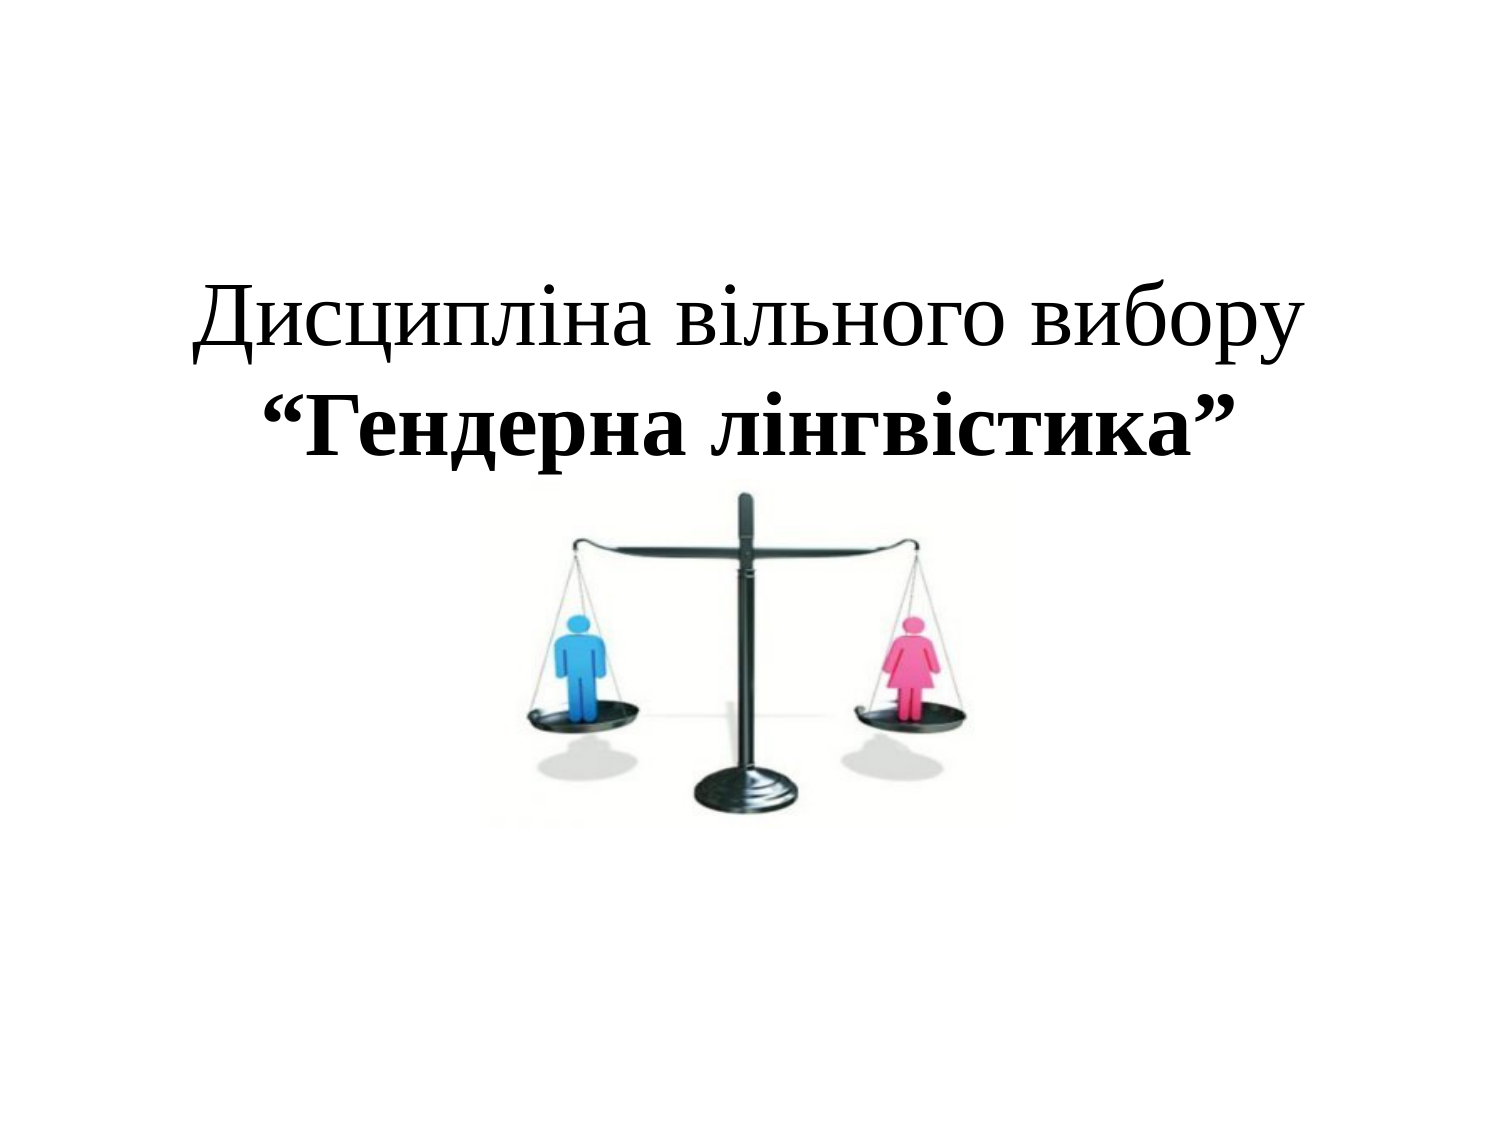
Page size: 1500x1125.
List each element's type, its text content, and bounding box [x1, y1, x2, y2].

title Дисципліна вільного вибору “Гендерна лінгвістика” [112, 243, 1388, 485]
picture [478, 479, 1015, 829]
